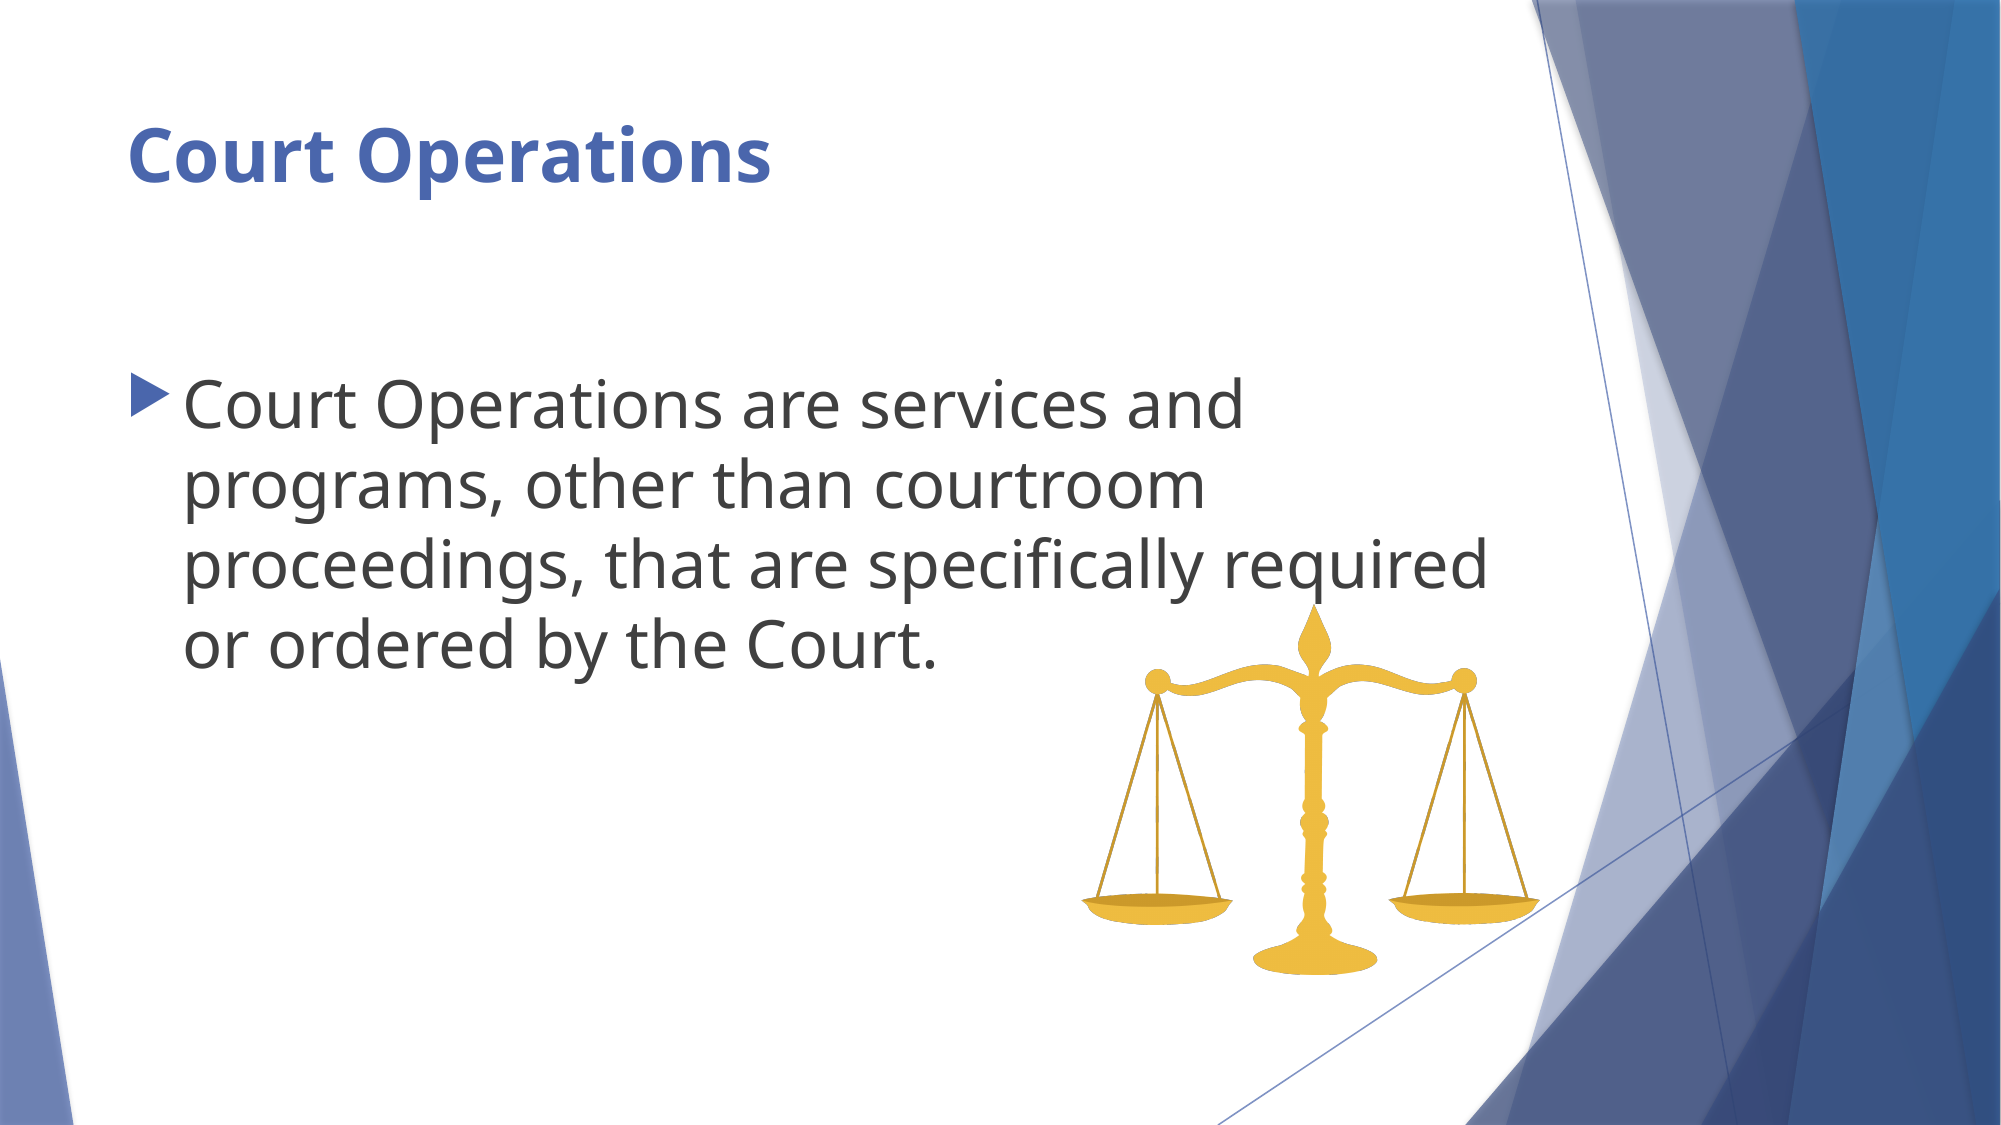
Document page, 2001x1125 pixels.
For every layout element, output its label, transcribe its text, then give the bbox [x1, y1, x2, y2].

picture [1081, 603, 1541, 976]
list Court Operations are services and programs, other than courtroom proceedings, that are specifically required or ordered by the Court. [111, 354, 1522, 992]
title Court Operations [111, 99, 1522, 317]
